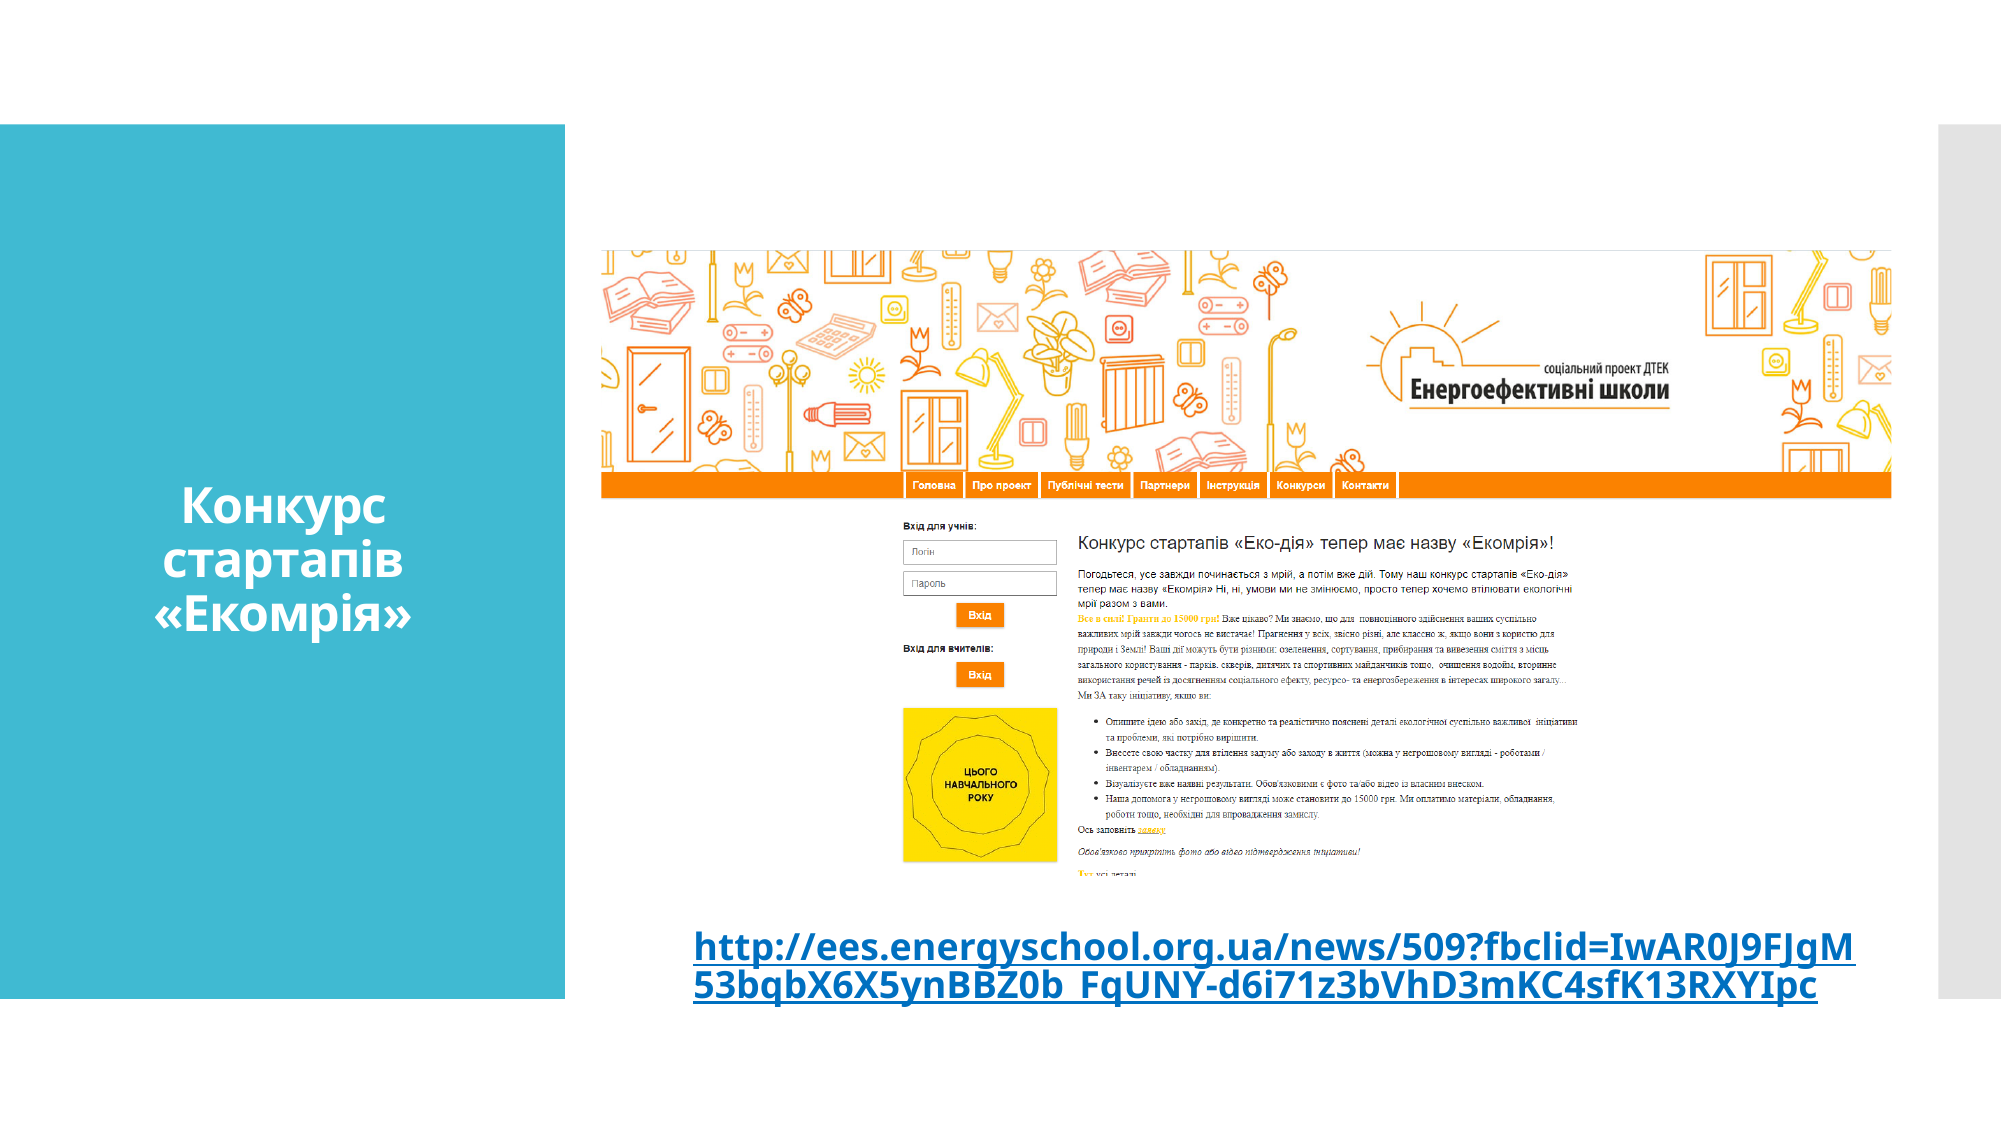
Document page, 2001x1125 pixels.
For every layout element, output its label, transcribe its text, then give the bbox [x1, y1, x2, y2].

picture [601, 245, 1892, 876]
text_box http://ees.energyschool.org.ua/news/509?fbclid=IwAR0J9FJgM53bqbX6X5ynBBZ0b_FqUNY-d6i71z3bVhD3mKC4sfK13RXYIpc [678, 915, 1871, 1027]
title Конкурс стартапів «Екомрія» [41, 184, 525, 940]
